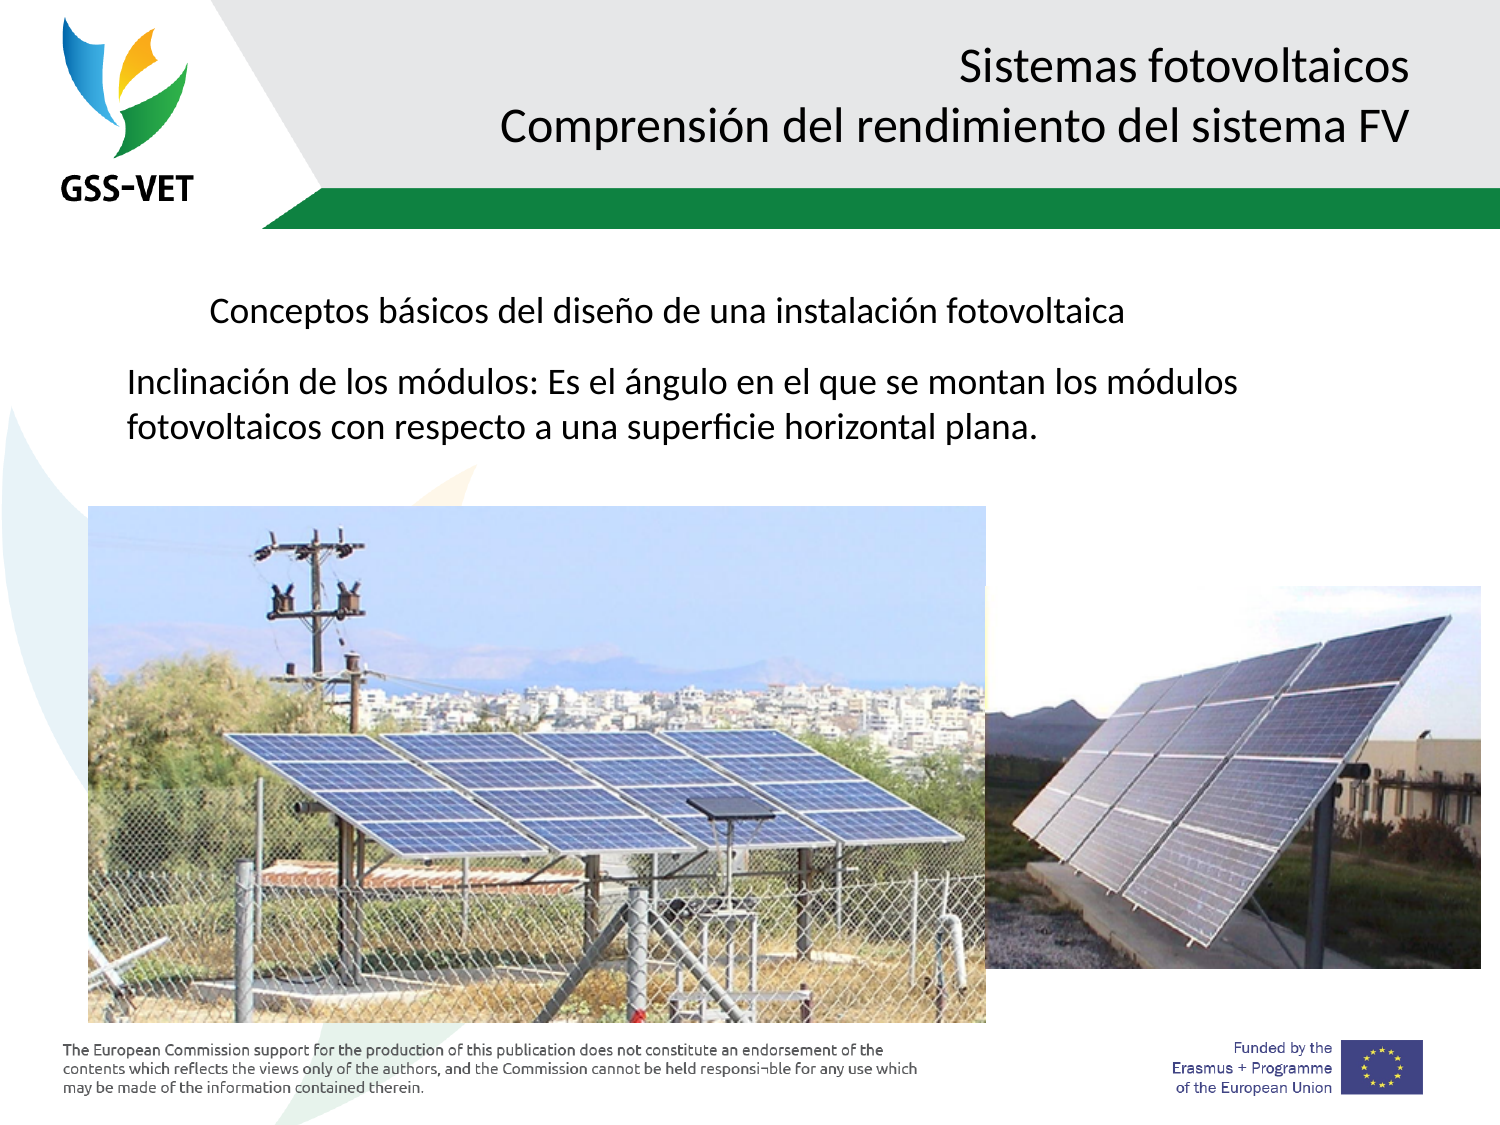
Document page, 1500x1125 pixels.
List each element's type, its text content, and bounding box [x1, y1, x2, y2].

title Sistemas fotovoltaicos Comprensión del rendimiento del sistema FV [324, 0, 1425, 185]
text_box Conceptos básicos del diseño de una instalación fotovoltaica [194, 278, 1187, 339]
picture [0, 0, 1500, 1125]
text_box Inclinación de los módulos: Es el ángulo en el que se montan los módulos fotovoltaicos con respecto a una superficie horizontal plana. [112, 349, 1317, 455]
